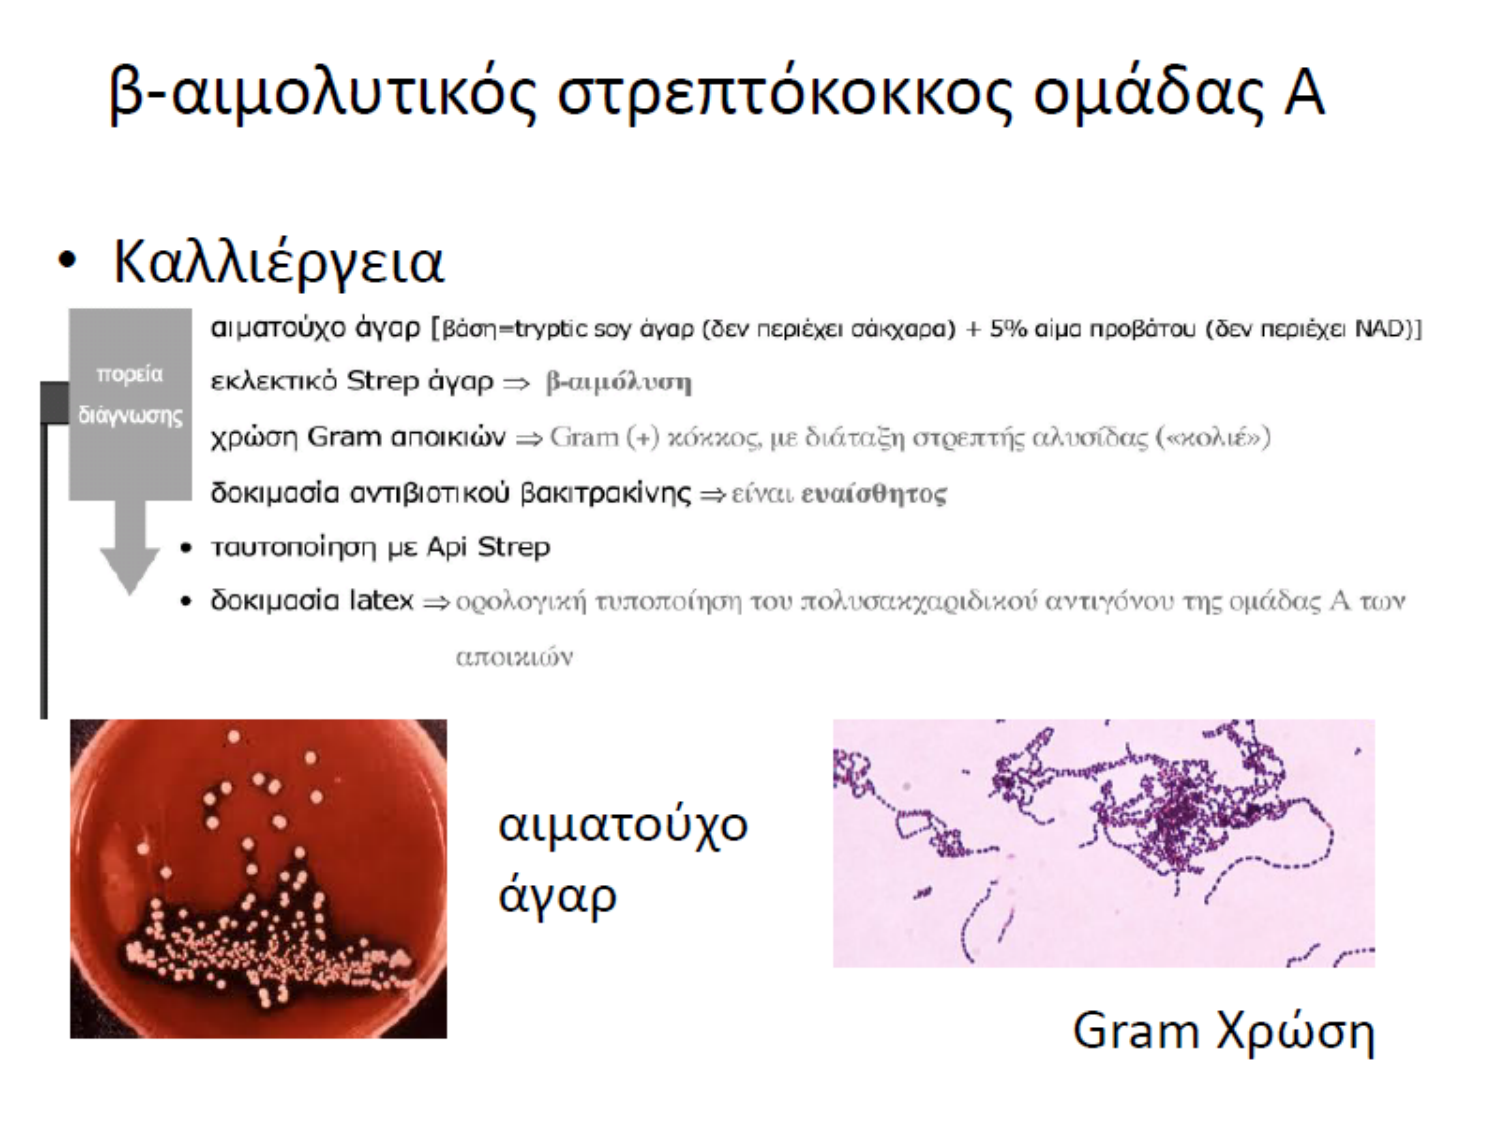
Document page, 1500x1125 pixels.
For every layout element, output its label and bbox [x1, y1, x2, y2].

list [20, 38, 1441, 1068]
